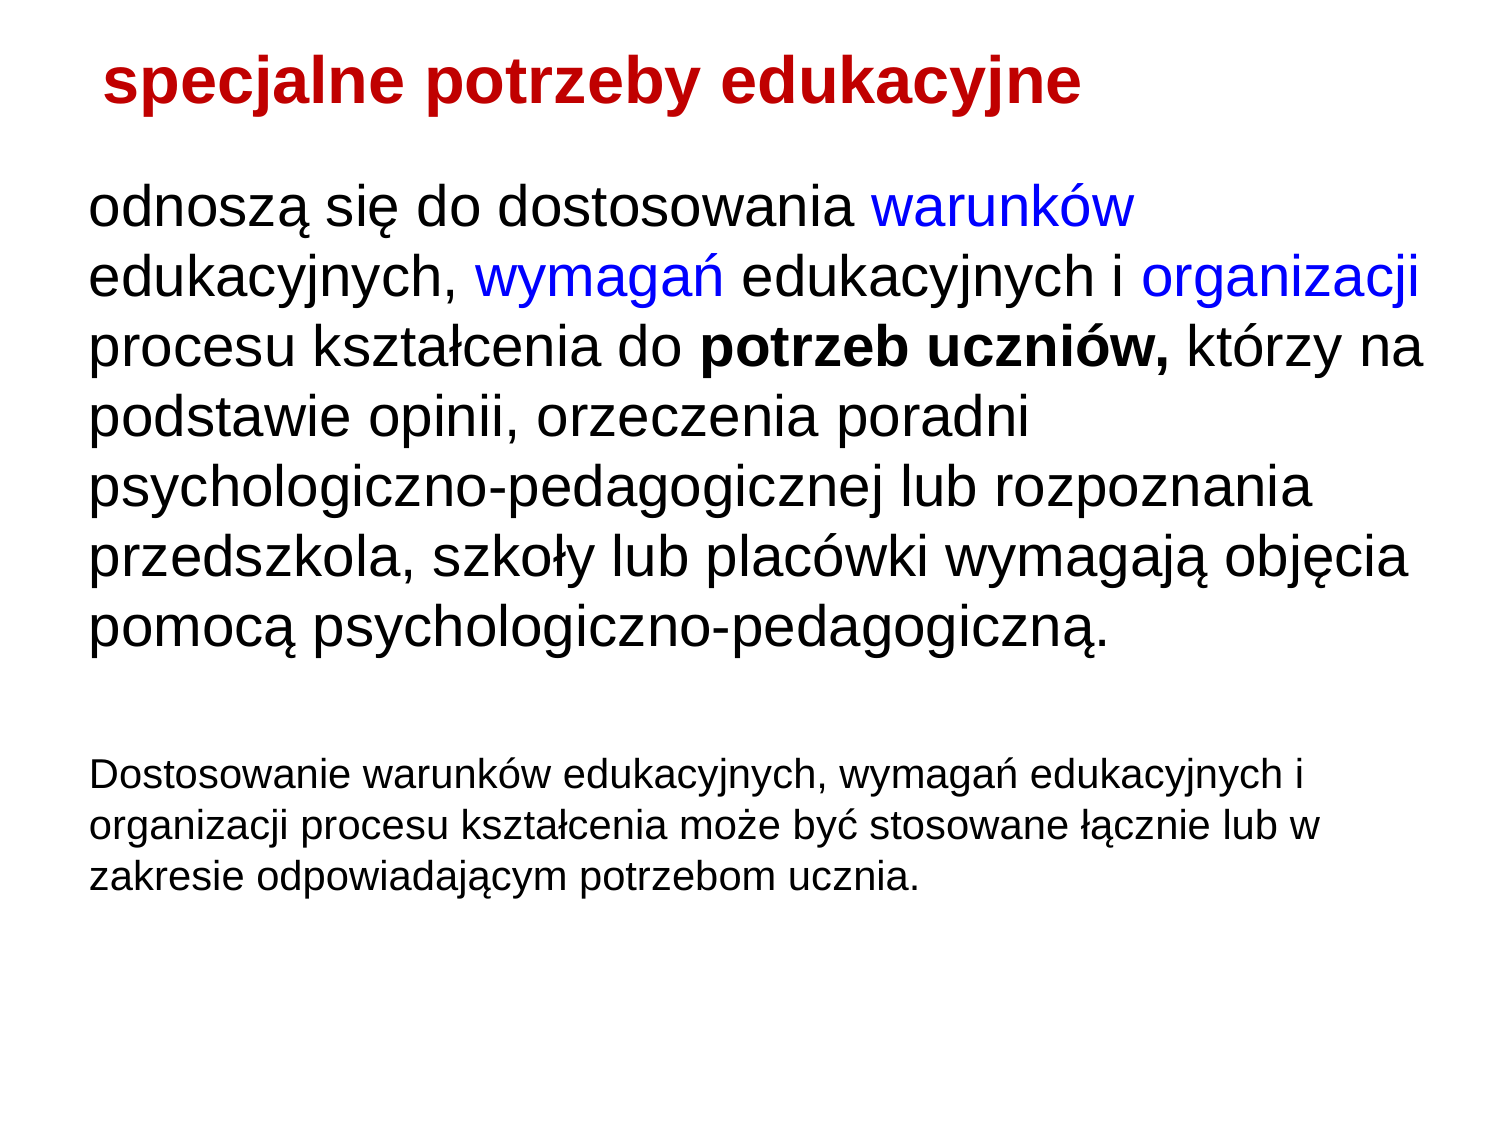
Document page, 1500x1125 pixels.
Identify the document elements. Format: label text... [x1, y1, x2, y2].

list odnoszą się do dostosowania warunków edukacyjnych, wymagań edukacyjnych i organizacji procesu kształcenia do potrzeb uczniów, którzy na podstawie opinii, orzeczenia poradni psychologiczno-pedagogicznej lub rozpoznania przedszkola, szkoły lub placówki wymagają objęcia pomocą psychologiczno-pedagogiczną. Dostosowanie warunków edukacyjnych, wymagań edukacyjnych i organizacji procesu kształcenia może być stosowane łącznie lub w zakresie odpowiadającym potrzebom ucznia. [17, 160, 1471, 976]
title specjalne potrzeby edukacyjne [5, 19, 1199, 135]
